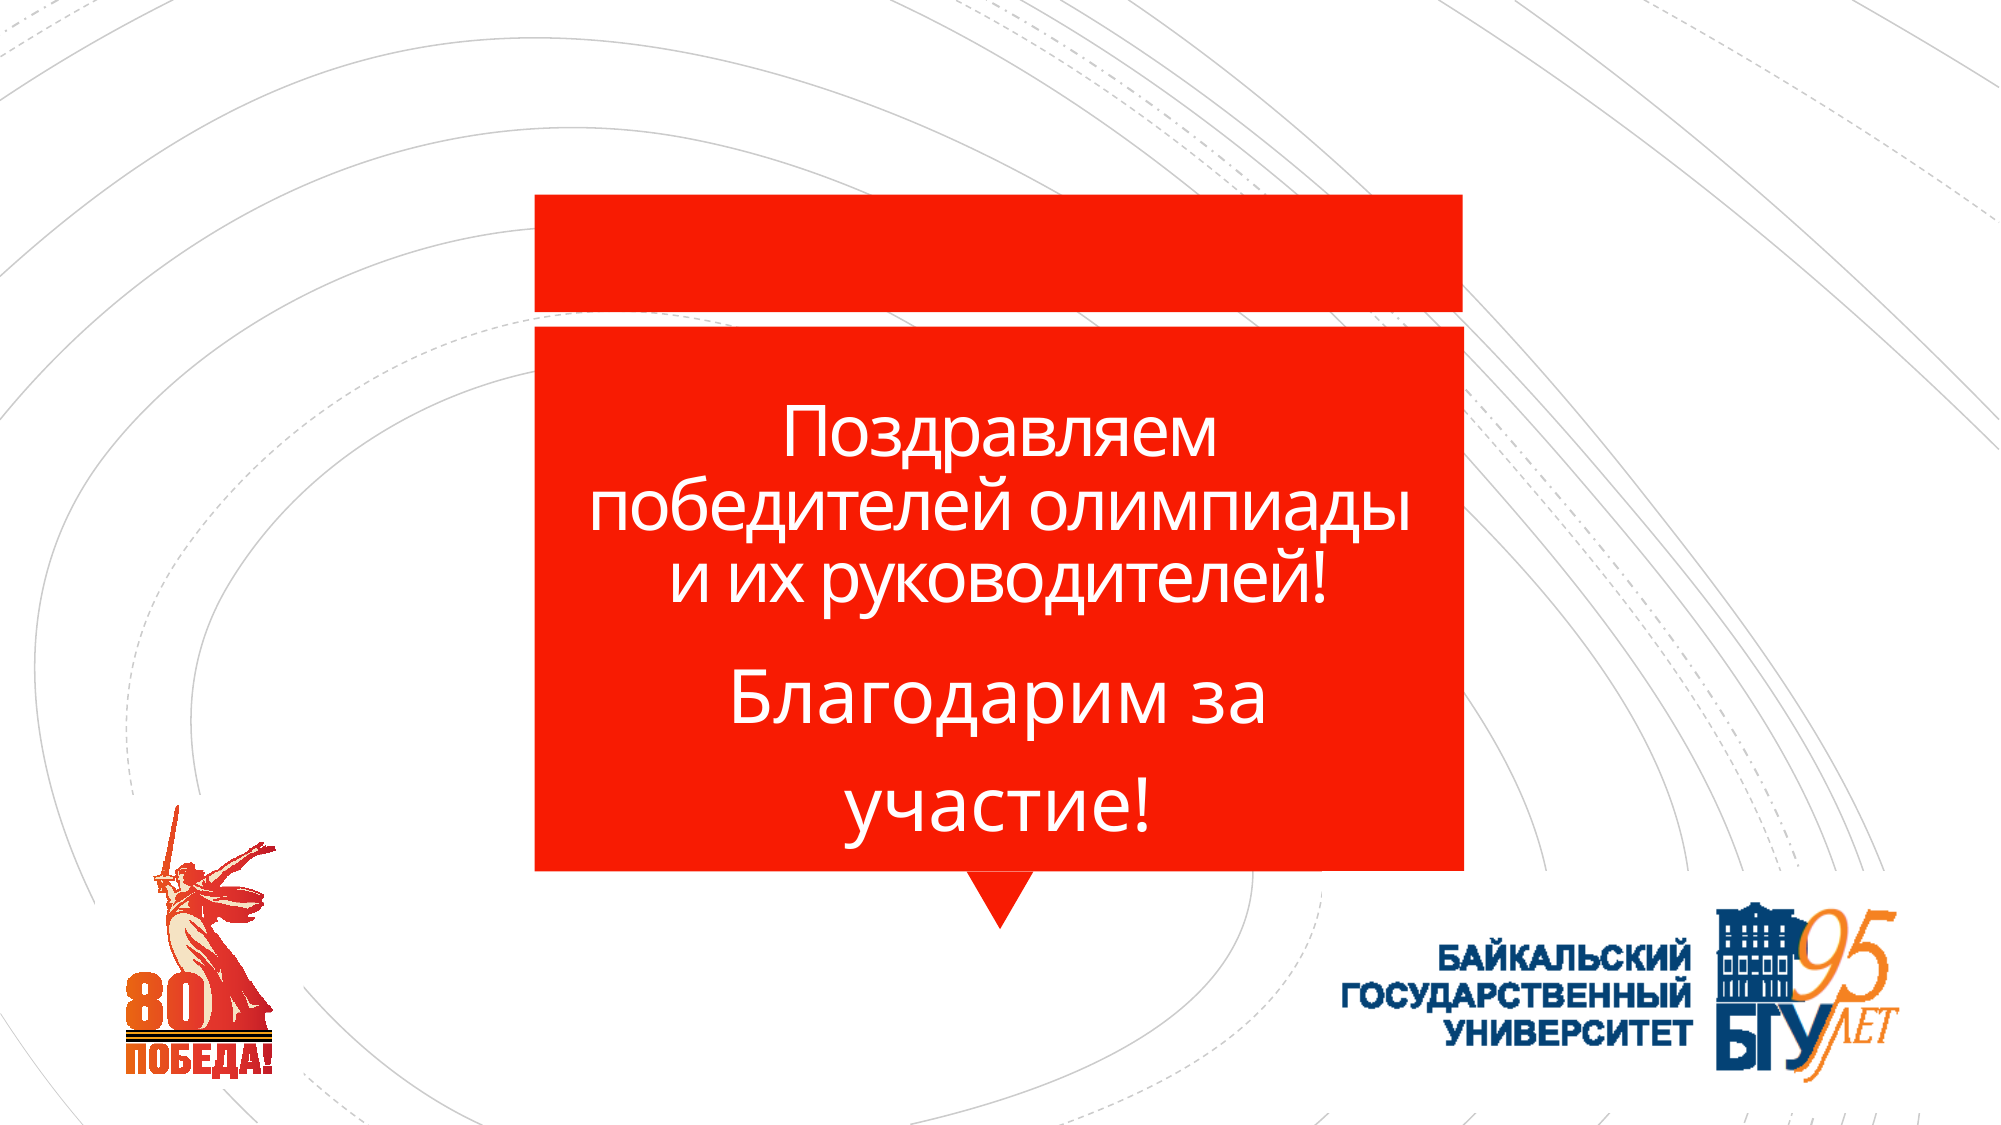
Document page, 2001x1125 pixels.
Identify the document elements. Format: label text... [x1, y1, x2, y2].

picture [94, 794, 304, 1090]
title Поздравляем победителей олимпиады и их руководителей! [548, 340, 1450, 618]
picture [1321, 871, 1924, 1113]
list Благодарим за участие! [548, 631, 1450, 859]
